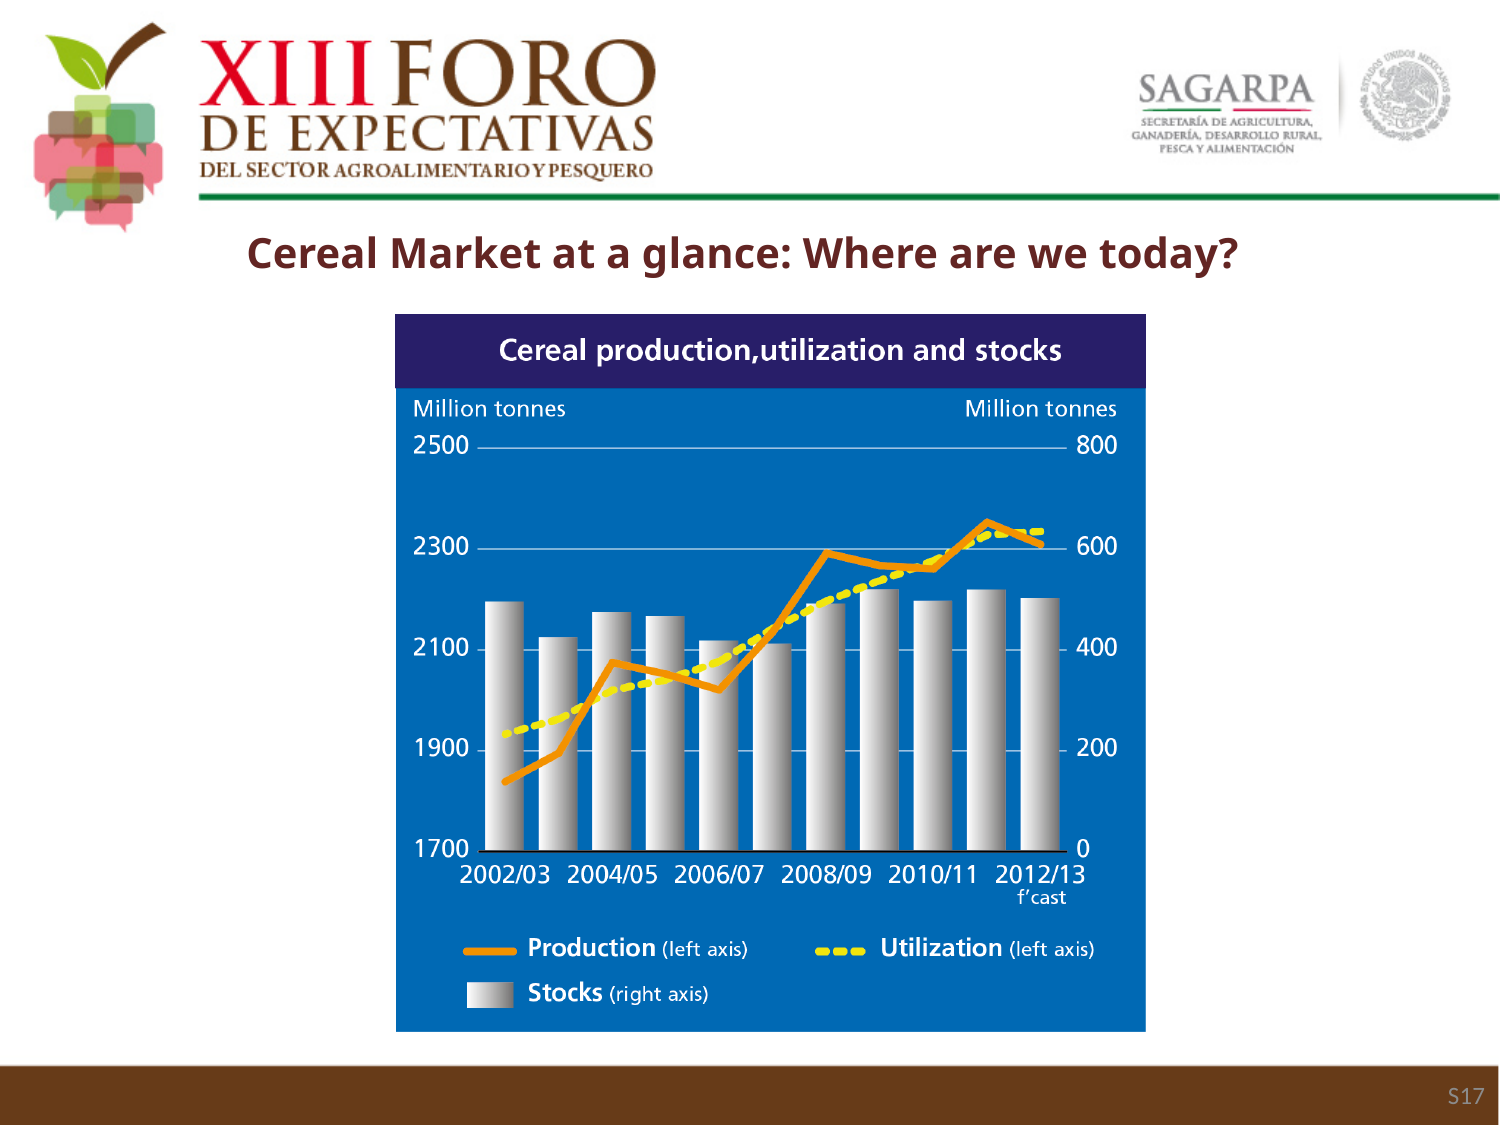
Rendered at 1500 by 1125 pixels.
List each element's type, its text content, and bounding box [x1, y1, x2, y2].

picture [0, 0, 1500, 1125]
slide_number S17 [1149, 1065, 1500, 1125]
text_box Cereal Market at a glance: Where are we today? [73, 219, 1424, 303]
